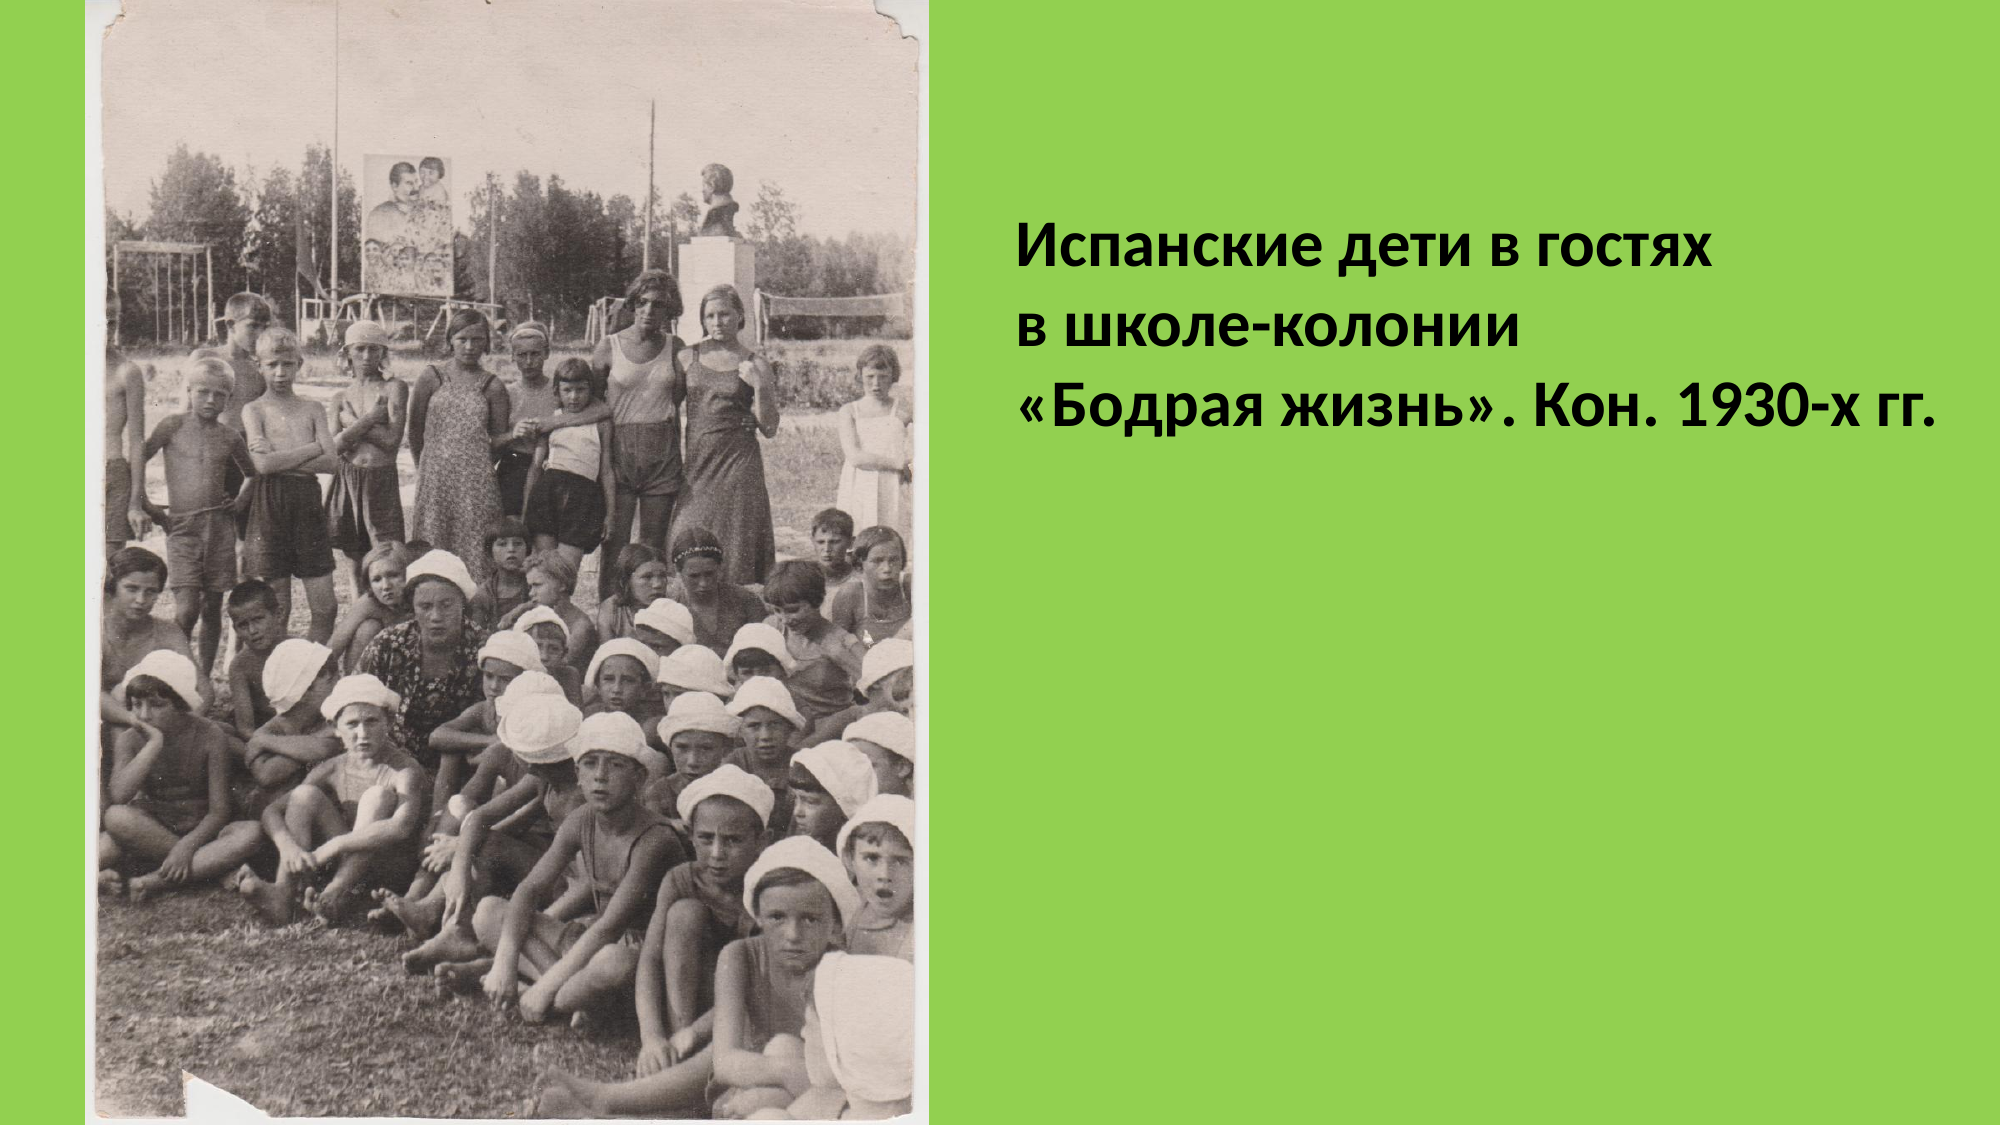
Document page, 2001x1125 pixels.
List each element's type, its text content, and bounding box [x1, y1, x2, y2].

picture [85, 0, 929, 1125]
text_box Испанские дети в гостях в школе-колонии «Бодрая жизнь». Кон. 1930-х гг. [1001, 192, 1955, 448]
